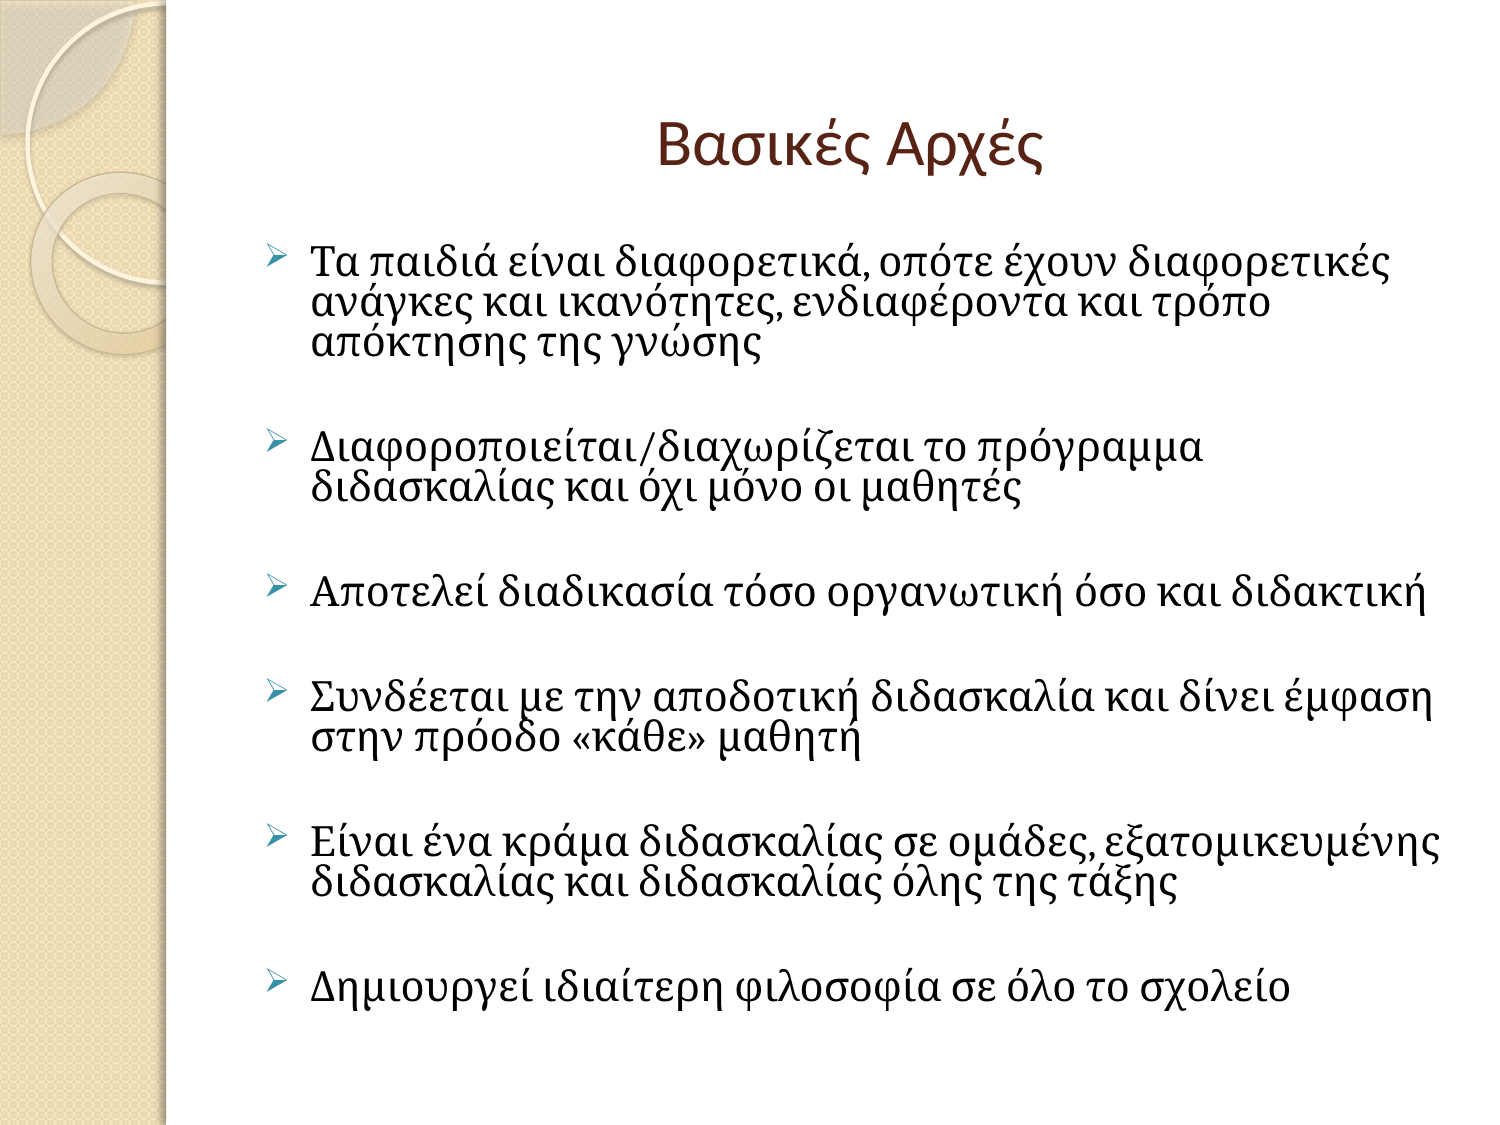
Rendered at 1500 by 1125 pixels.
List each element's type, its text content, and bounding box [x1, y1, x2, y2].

title Βασικές Αρχές [235, 45, 1466, 233]
list Τα παιδιά είναι διαφορετικά, οπότε έχουν διαφορετικές ανάγκες και ικανότητες, ενδιαφέροντα και τρόπο απόκτησης της γνώσης Διαφοροποιείται/διαχωρίζεται το πρόγραμμα διδασκαλίας και όχι μόνο οι μαθητές Αποτελεί διαδικασία τόσο οργανωτική όσο και διδακτική Συνδέεται με την αποδοτική διδασκαλία και δίνει έμφαση στην πρόοδο «κάθε» μαθητή Είναι ένα κράμα διδασκαλίας σε ομάδες, εξατομικευμένης διδασκαλίας και διδασκαλίας όλης της τάξης Δημιουργεί ιδιαίτερη φιλοσοφία σε όλο το σχολείο [235, 237, 1466, 1026]
